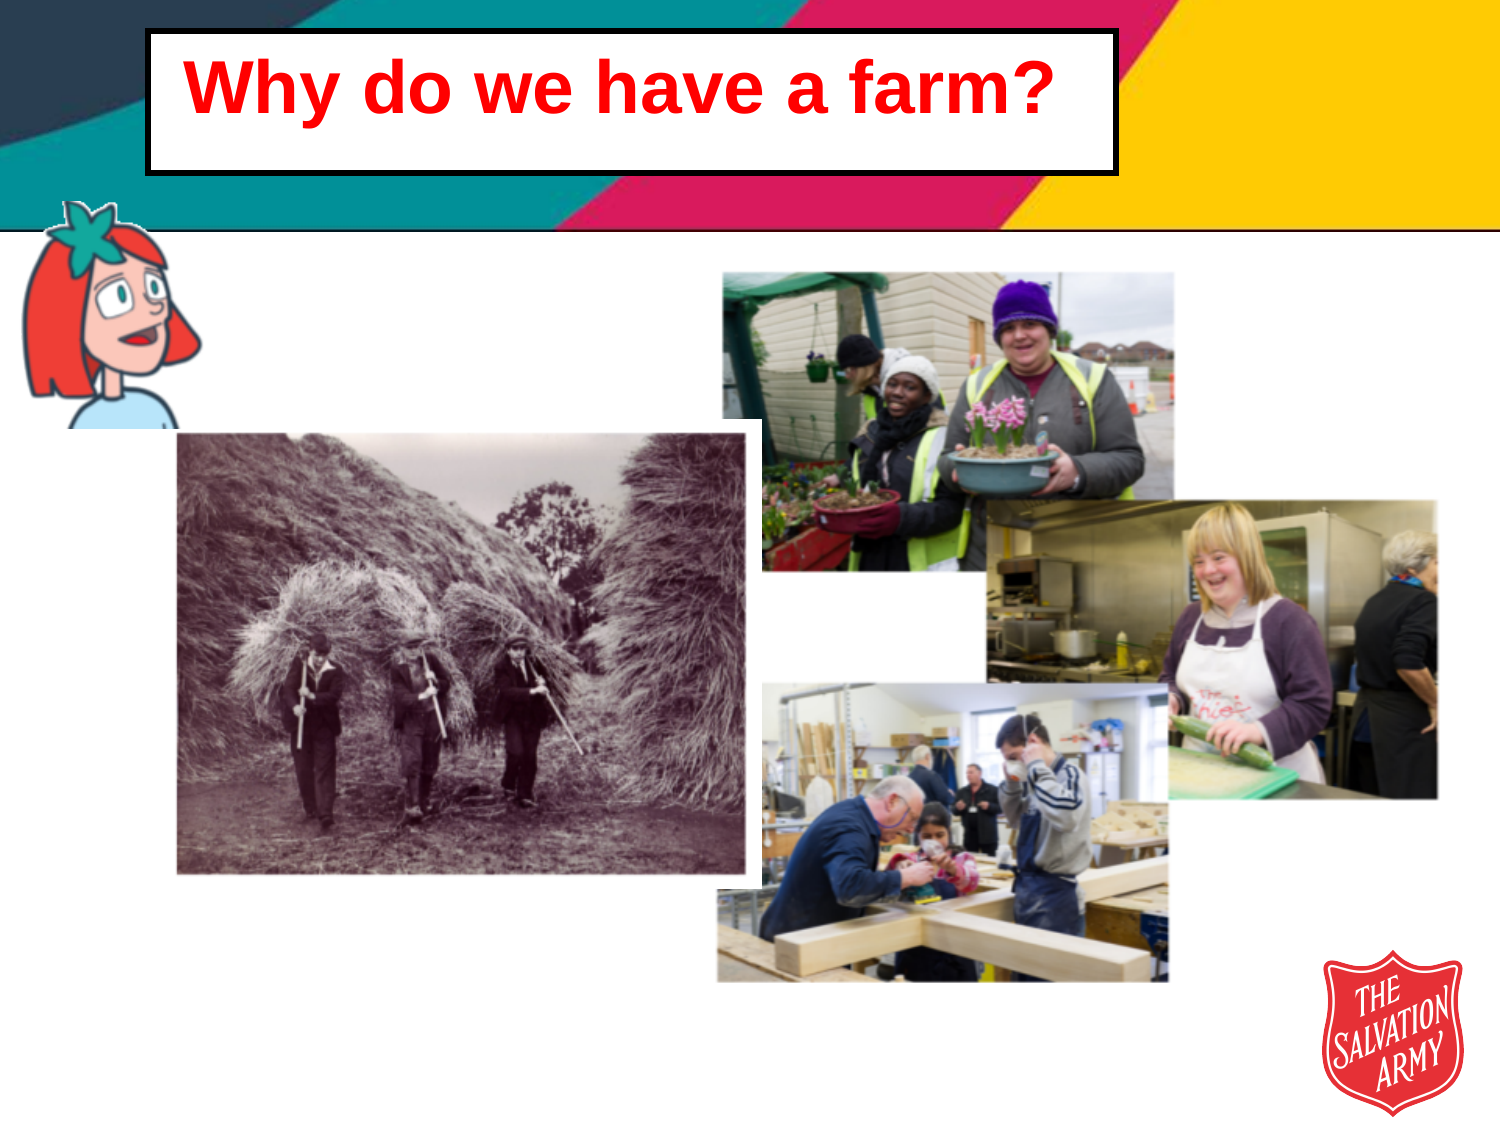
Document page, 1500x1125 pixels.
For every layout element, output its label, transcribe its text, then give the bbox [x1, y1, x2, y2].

list Why do we have a farm? [147, 31, 1117, 173]
picture [0, 0, 1500, 1120]
